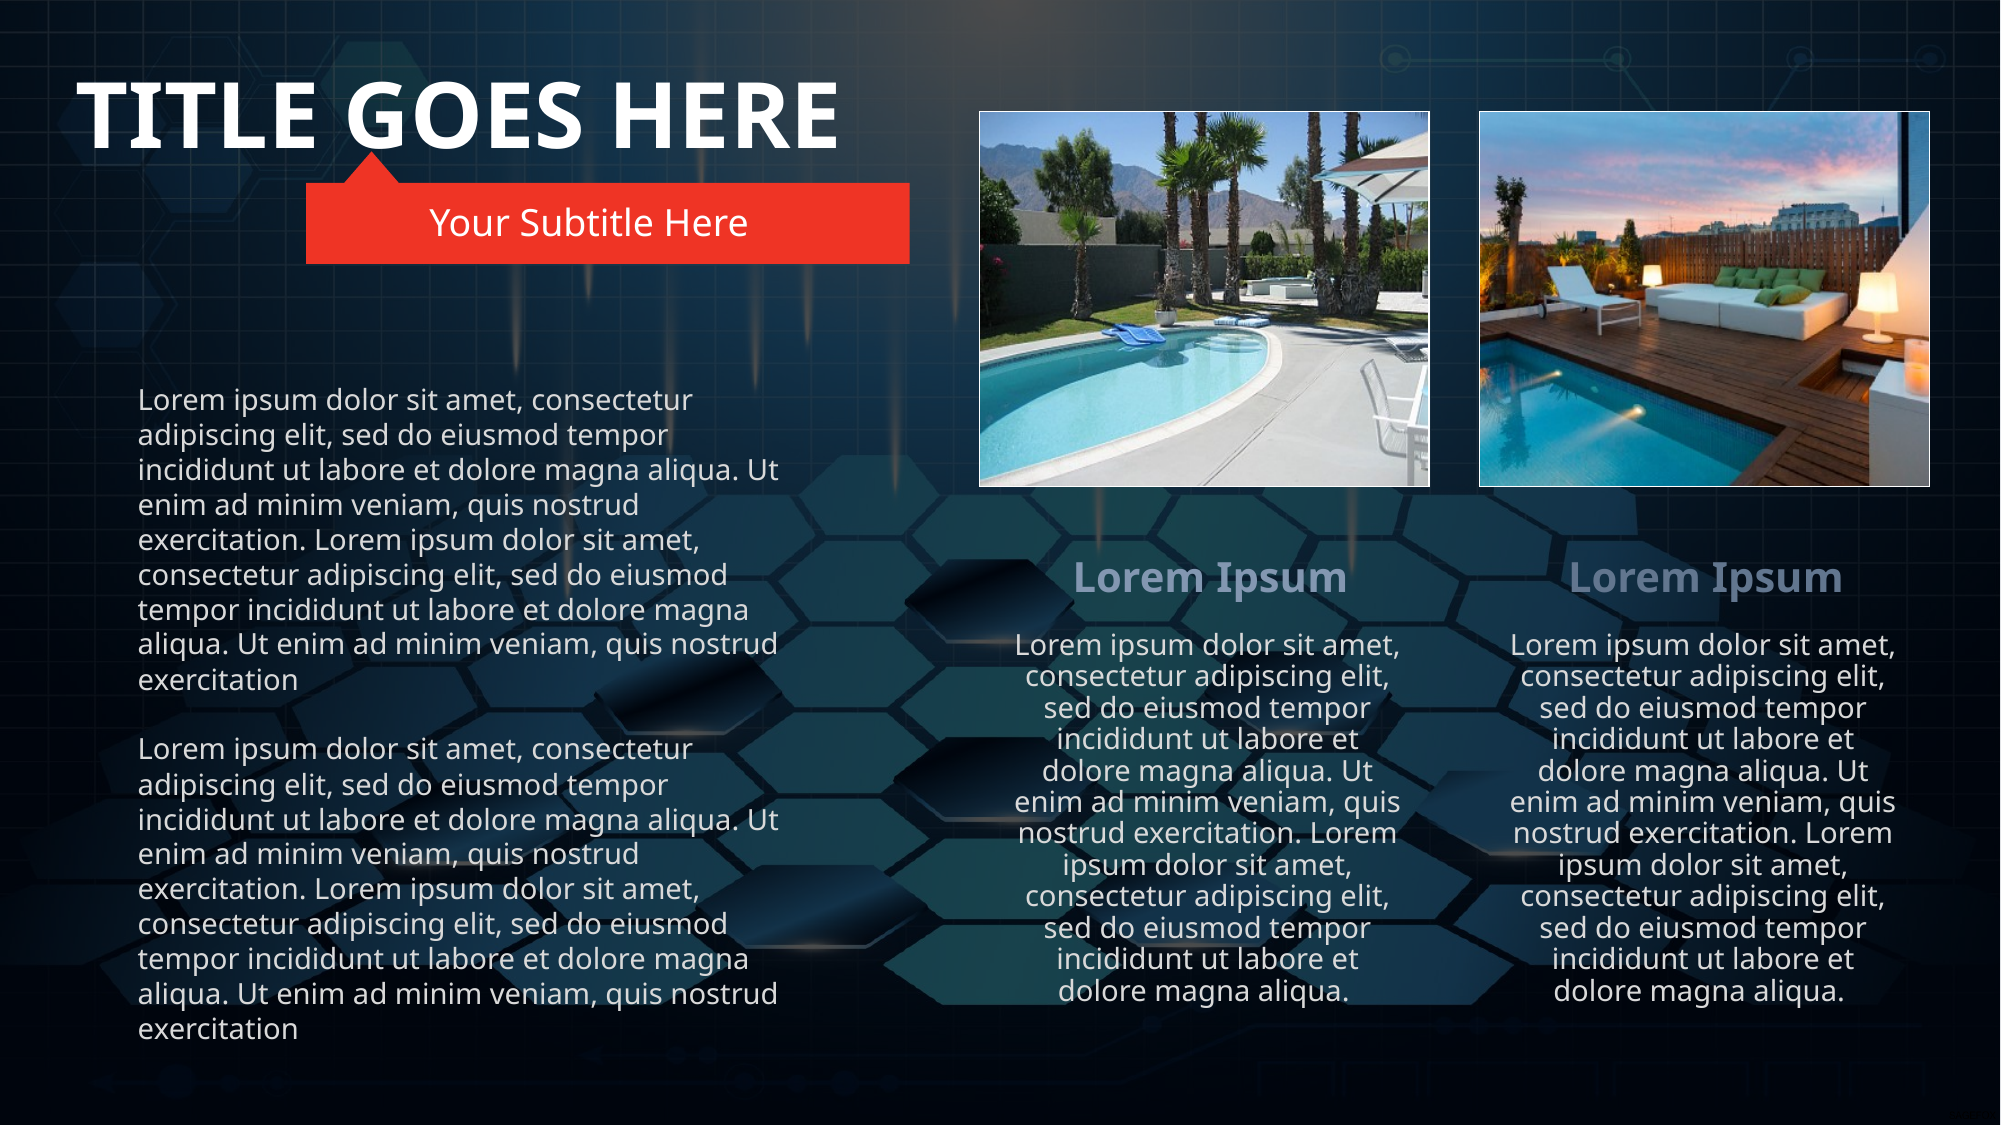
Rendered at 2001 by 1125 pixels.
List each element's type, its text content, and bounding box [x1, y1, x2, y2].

text_box Lorem ipsum dolor sit amet, consectetur adipiscing elit, sed do eiusmod tempor incididunt ut labore et dolore magna aliqua. Ut enim ad minim veniam, quis nostrud exercitation. Lorem ipsum dolor sit amet, consectetur adipiscing elit, sed do eiusmod tempor incididunt ut labore et dolore magna aliqua. Ut enim ad minim veniam, quis nostrud exercitation Lorem ipsum dolor sit amet, consectetur adipiscing elit, sed do eiusmod tempor incididunt ut labore et dolore magna aliqua. Ut enim ad minim veniam, quis nostrud exercitation. Lorem ipsum dolor sit amet, consectetur adipiscing elit, sed do eiusmod tempor incididunt ut labore et dolore magna aliqua. Ut enim ad minim veniam, quis nostrud exercitation [122, 373, 798, 1125]
text_box [1478, 110, 1930, 487]
text_box [978, 110, 1430, 487]
picture [0, 0, 2001, 1125]
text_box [306, 151, 910, 264]
text_box TITLE GOES HERE [60, 49, 965, 175]
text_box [1013, 543, 1404, 1006]
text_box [1509, 543, 1900, 1006]
